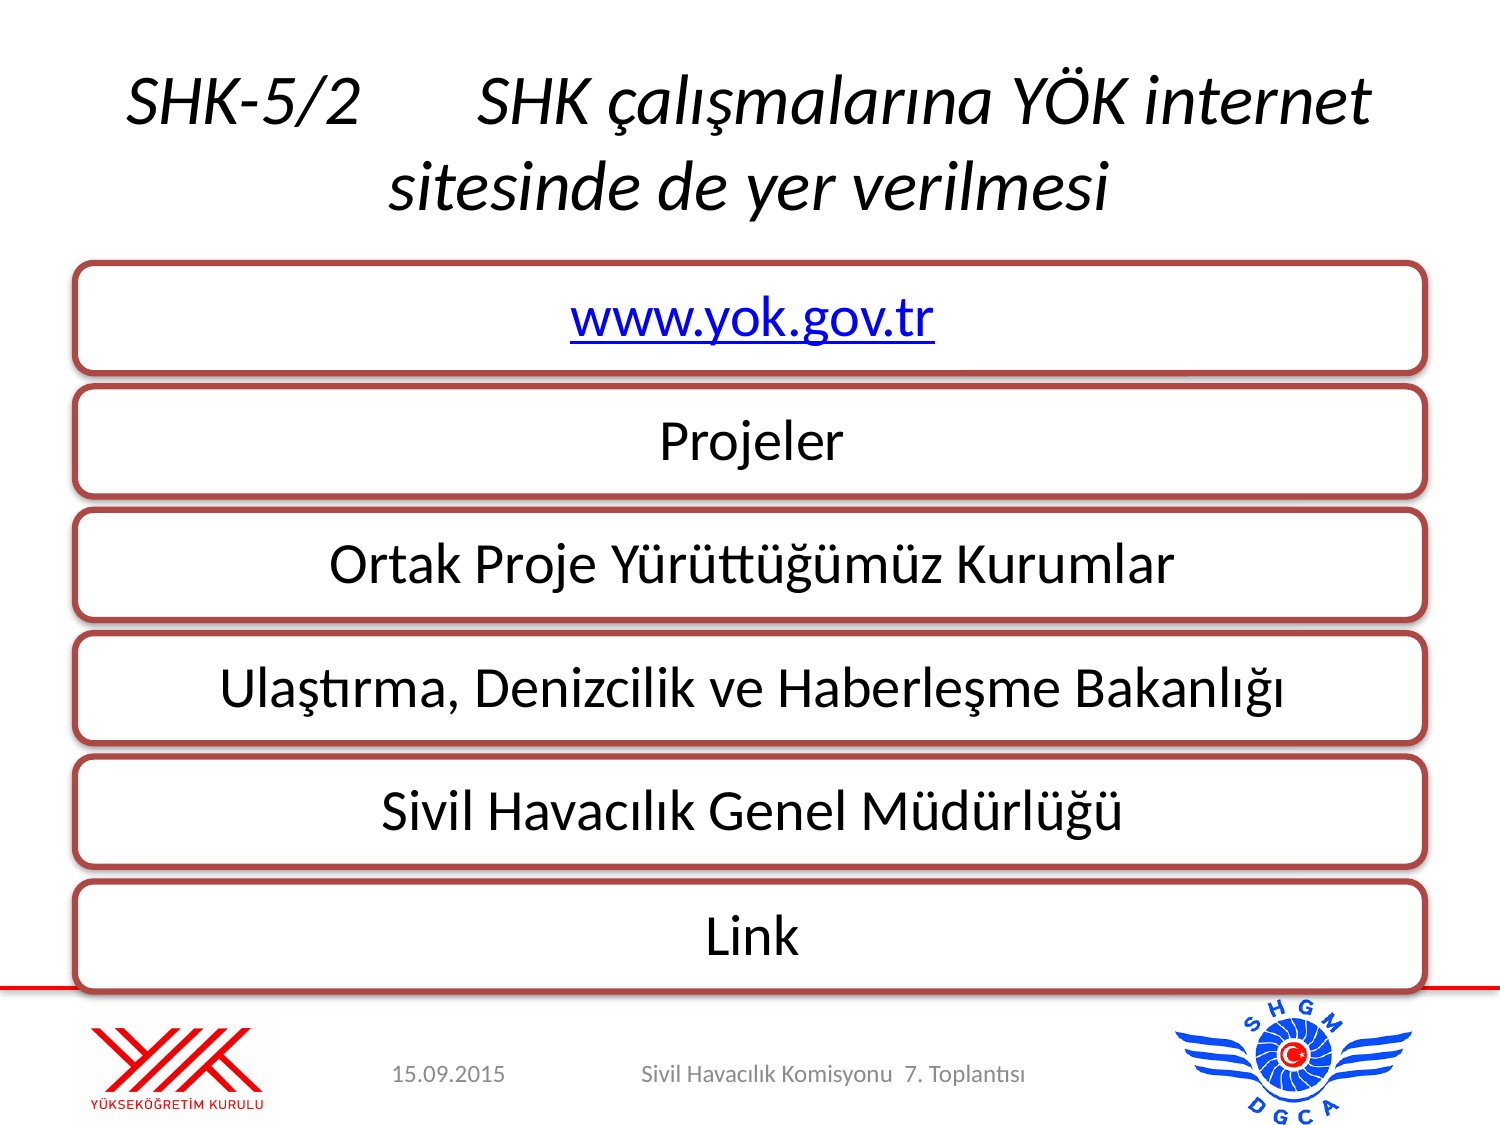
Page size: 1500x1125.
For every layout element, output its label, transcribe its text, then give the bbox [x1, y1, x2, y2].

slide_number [376, 1042, 596, 1103]
picture [76, 1012, 278, 1125]
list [74, 255, 1426, 998]
footer Sivil Havacılık Komisyonu 7. Toplantısı [596, 1042, 1072, 1103]
picture [1175, 999, 1412, 1125]
title SHK-5/2 SHK çalışmalarına YÖK internet sitesinde de yer verilmesi [75, 45, 1425, 233]
